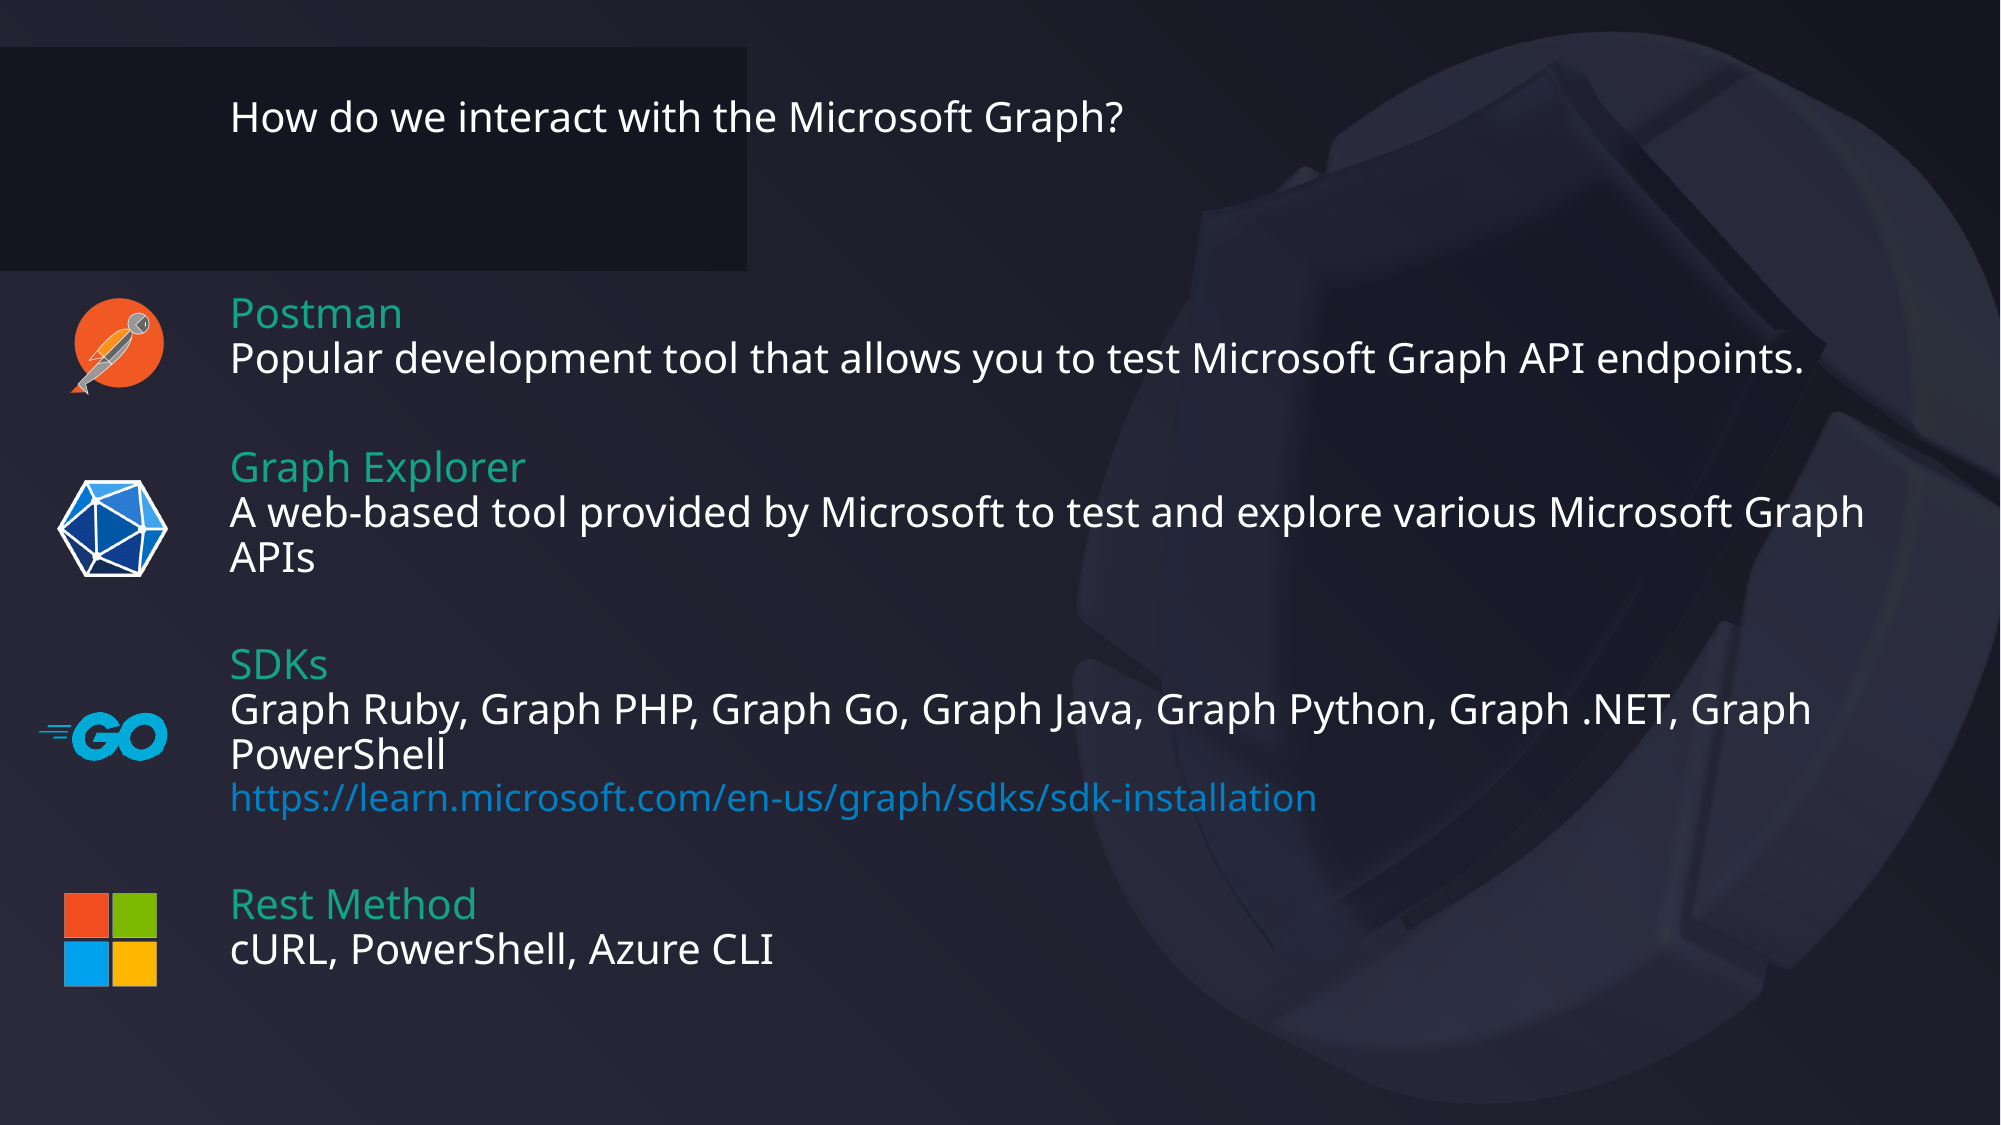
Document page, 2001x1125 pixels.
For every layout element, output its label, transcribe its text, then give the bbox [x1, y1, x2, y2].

picture [0, 47, 748, 272]
picture [61, 890, 160, 989]
picture [56, 480, 168, 577]
picture [70, 298, 164, 395]
text_box How do we interact with the Microsoft Graph? Postman Popular development tool that allows you to test Microsoft Graph API endpoints. Graph Explorer A web-based tool provided by Microsoft to test and explore various Microsoft Graph APIs SDKs Graph Ruby, Graph PHP, Graph Go, Graph Java, Graph Python, Graph .NET, Graph PowerShell https://learn.microsoft.com/en-us/graph/sdks/sdk-installation Rest Method cURL, PowerShell, Azure CLI [228, 87, 1930, 1016]
picture [21, 662, 185, 803]
